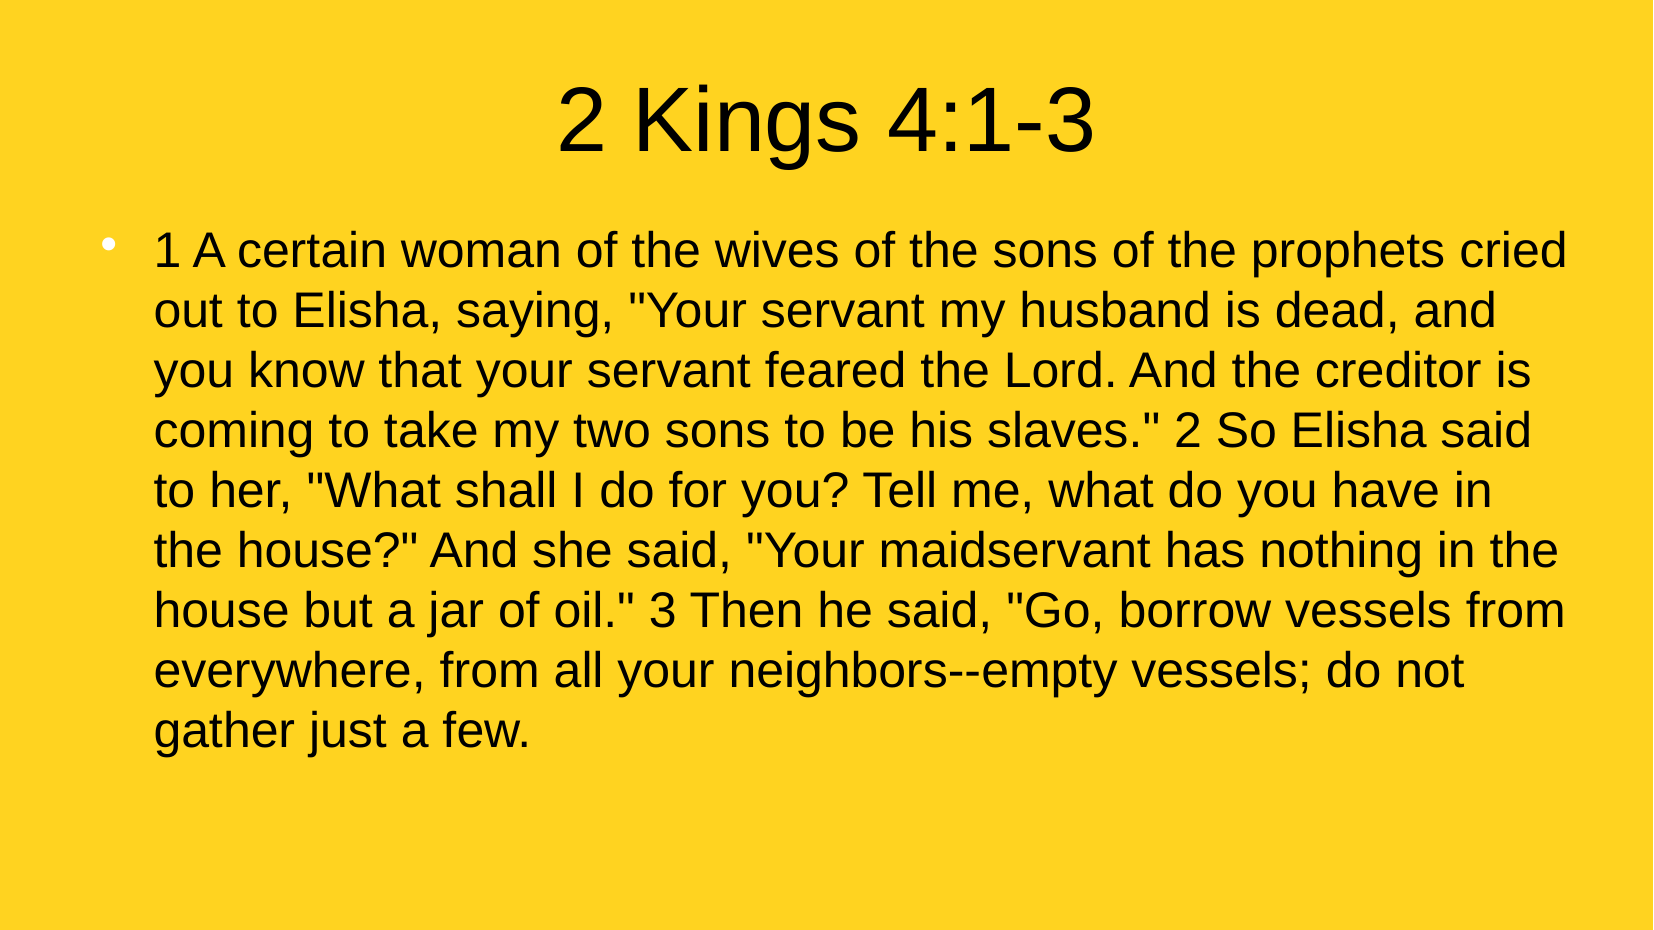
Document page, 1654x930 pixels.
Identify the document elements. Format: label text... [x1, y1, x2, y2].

text_box 1 A certain woman of the wives of the sons of the prophets cried out to Elisha, saying, "Your servant my husband is dead, and you know that your servant feared the Lord. And the creditor is coming to take my two sons to be his slaves." 2 So Elisha said to her, "What shall I do for you? Tell me, what do you have in the house?" And she said, "Your maidservant has nothing in the house but a jar of oil." 3 Then he said, "Go, borrow vessels from everywhere, from all your neighbors--empty vessels; do not gather just a few. [82, 217, 1571, 780]
text_box 2 Kings 4:1-3 [82, 36, 1571, 193]
